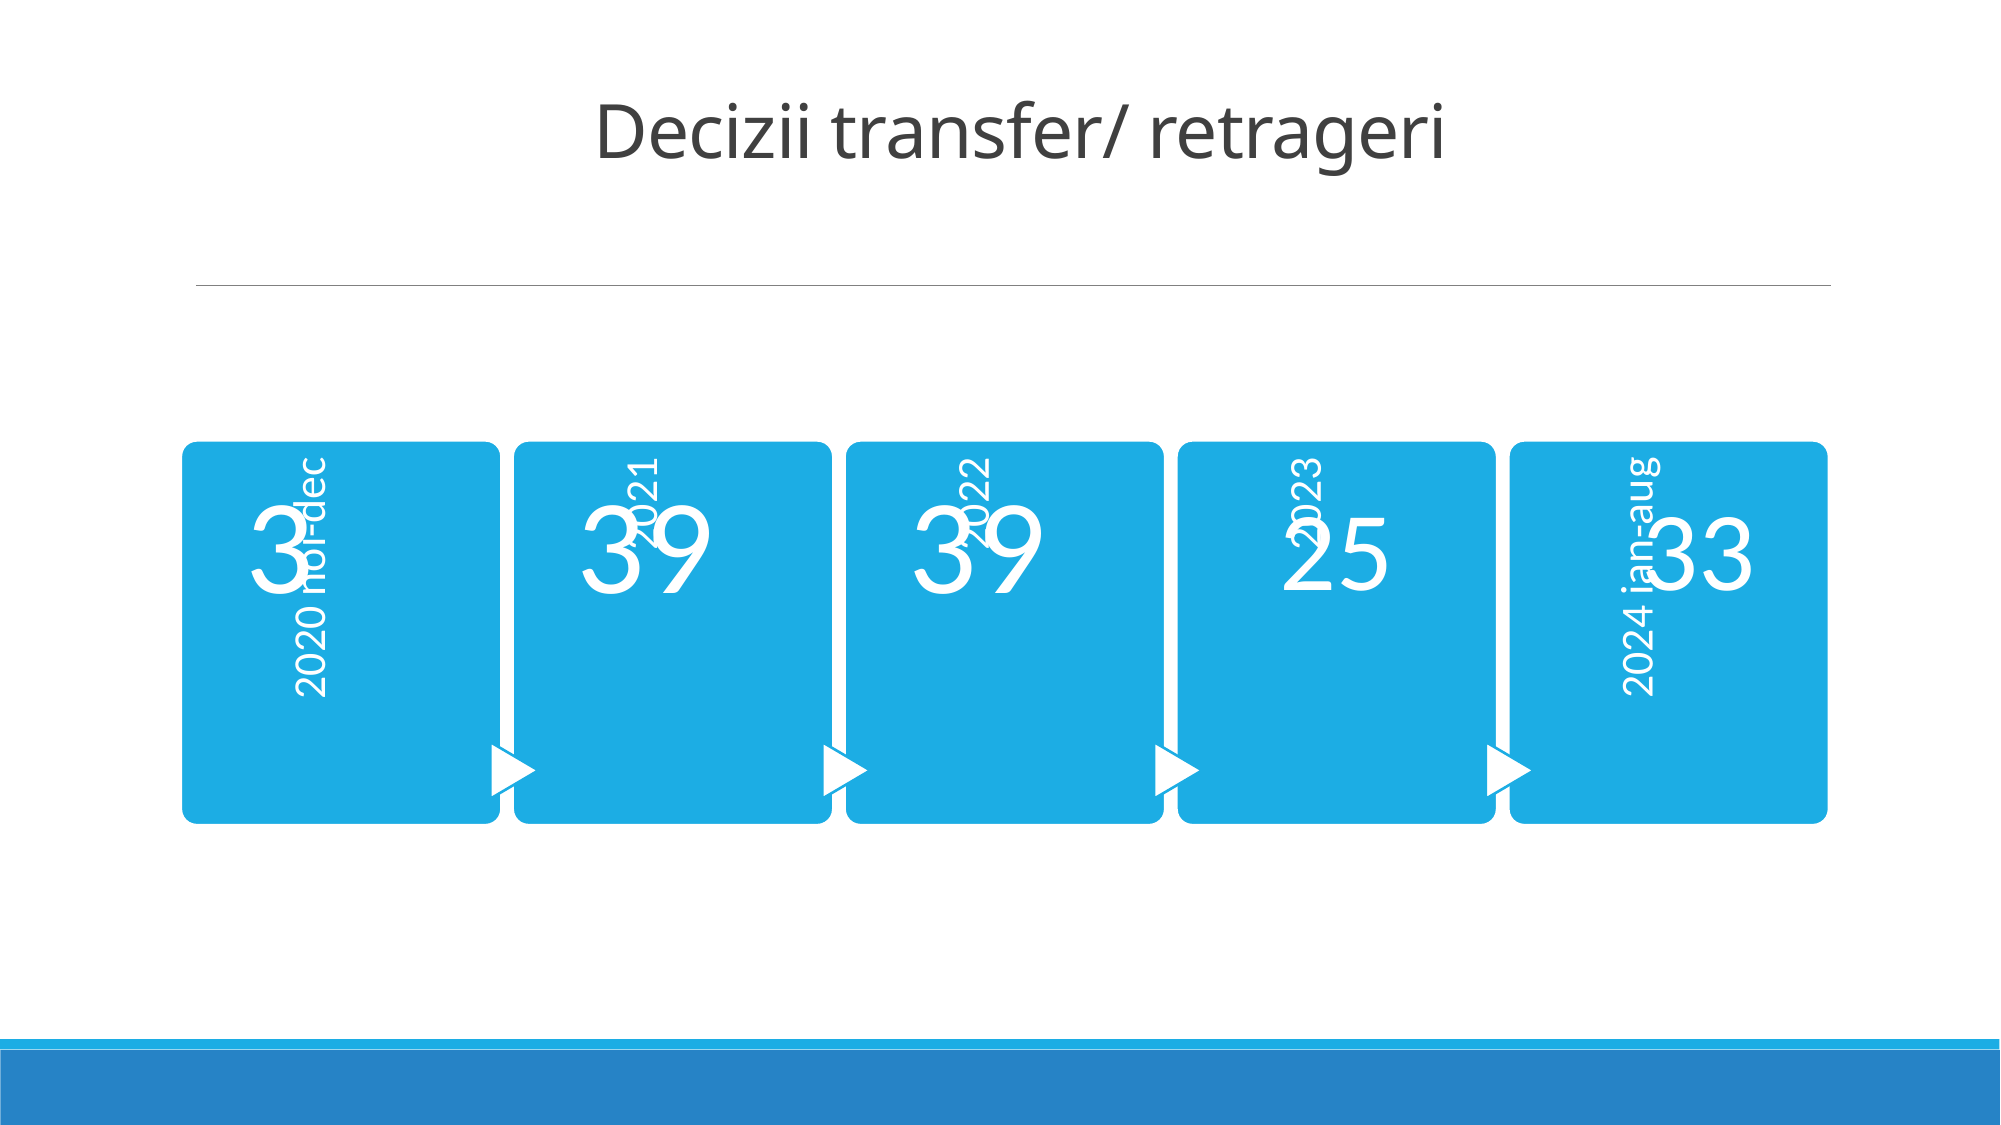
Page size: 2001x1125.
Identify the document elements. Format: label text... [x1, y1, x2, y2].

title Decizii transfer/ retrageri [230, 47, 1830, 181]
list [179, 302, 1831, 964]
